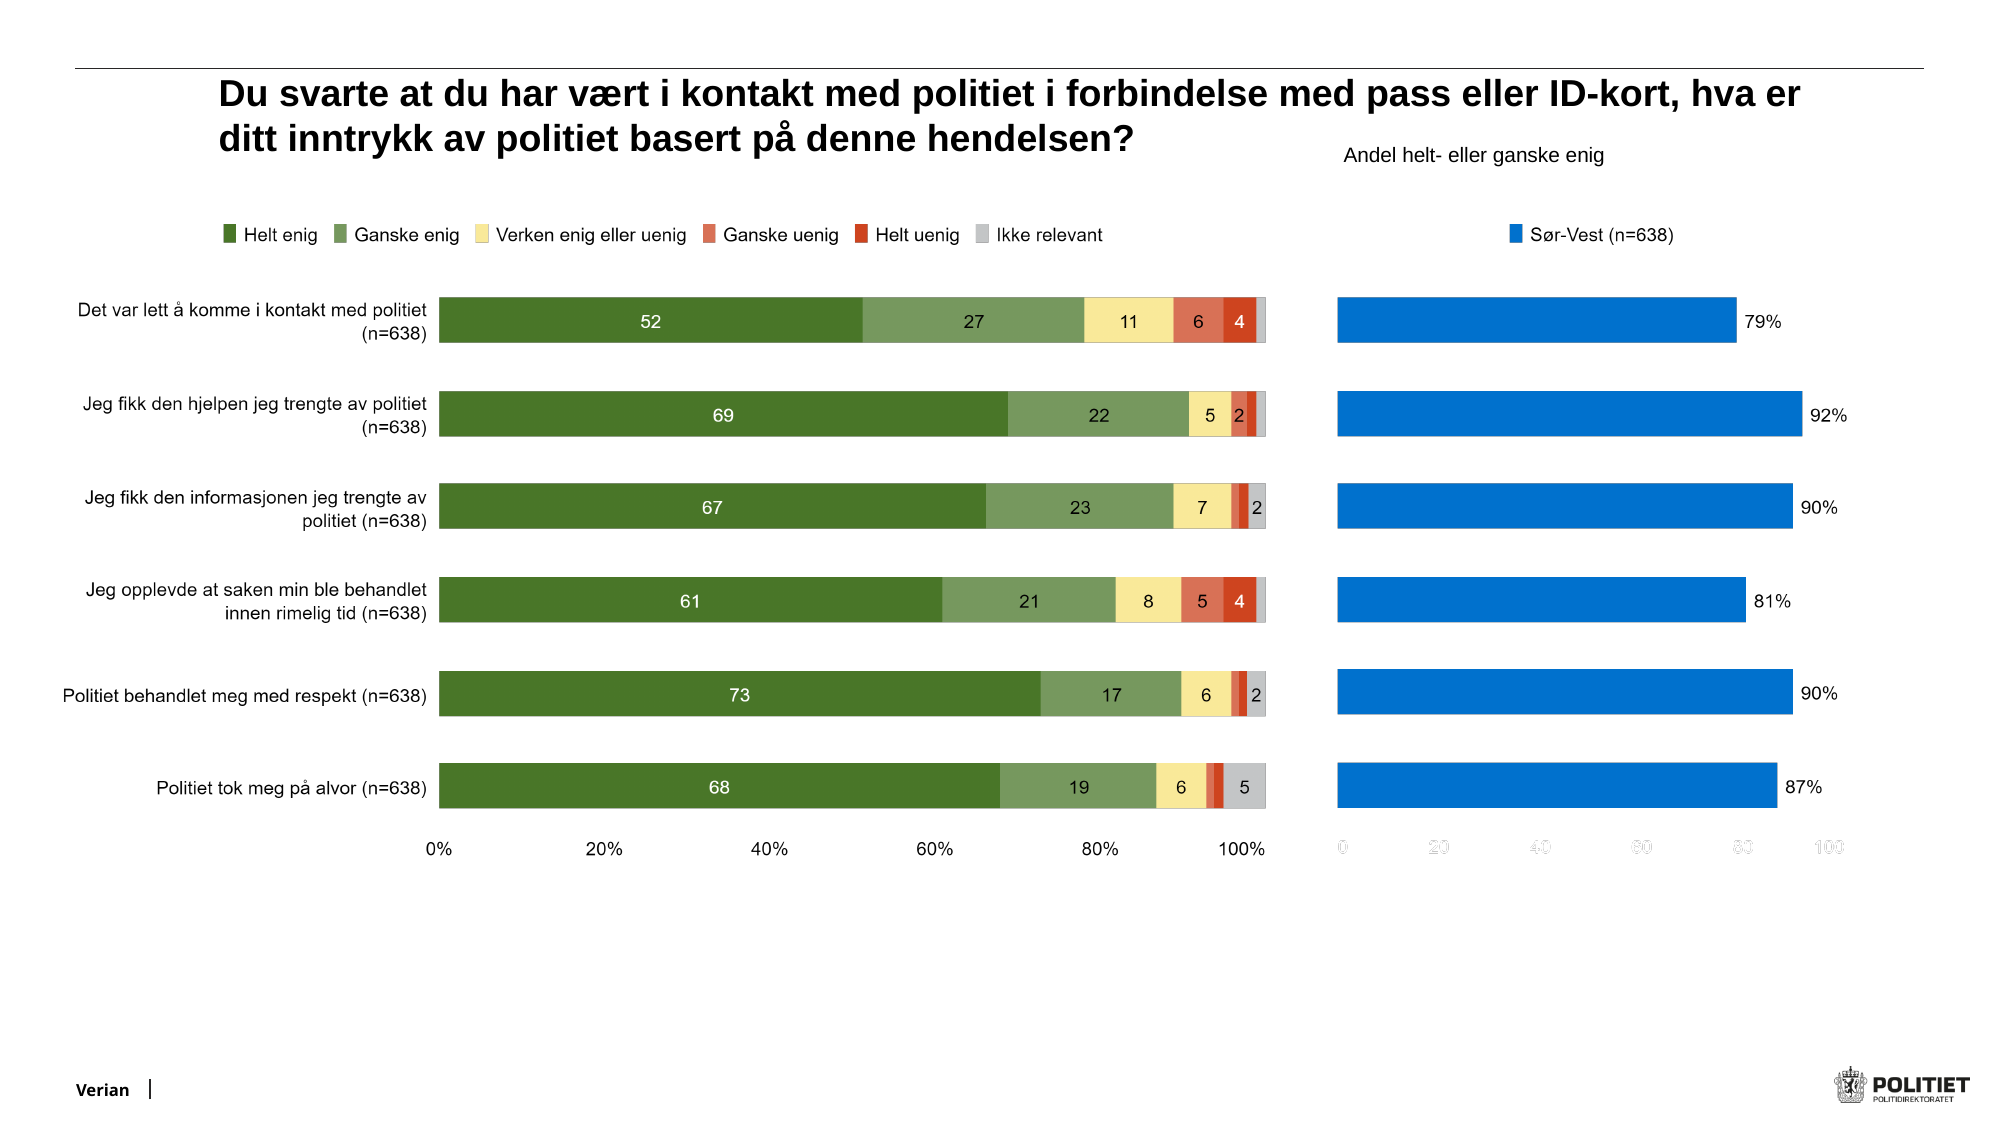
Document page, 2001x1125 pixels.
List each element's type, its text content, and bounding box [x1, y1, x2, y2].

text_box Du svarte at du har vært i kontakt med politiet i forbindelse med pass eller ID-kort, hva er ditt inntrykk av politiet basert på denne hendelsen? [218, 68, 1820, 149]
picture [49, 201, 1278, 878]
text_box Andel helt- eller ganske enig [1343, 141, 1832, 191]
picture [1829, 1062, 1984, 1113]
picture [1324, 202, 1857, 875]
